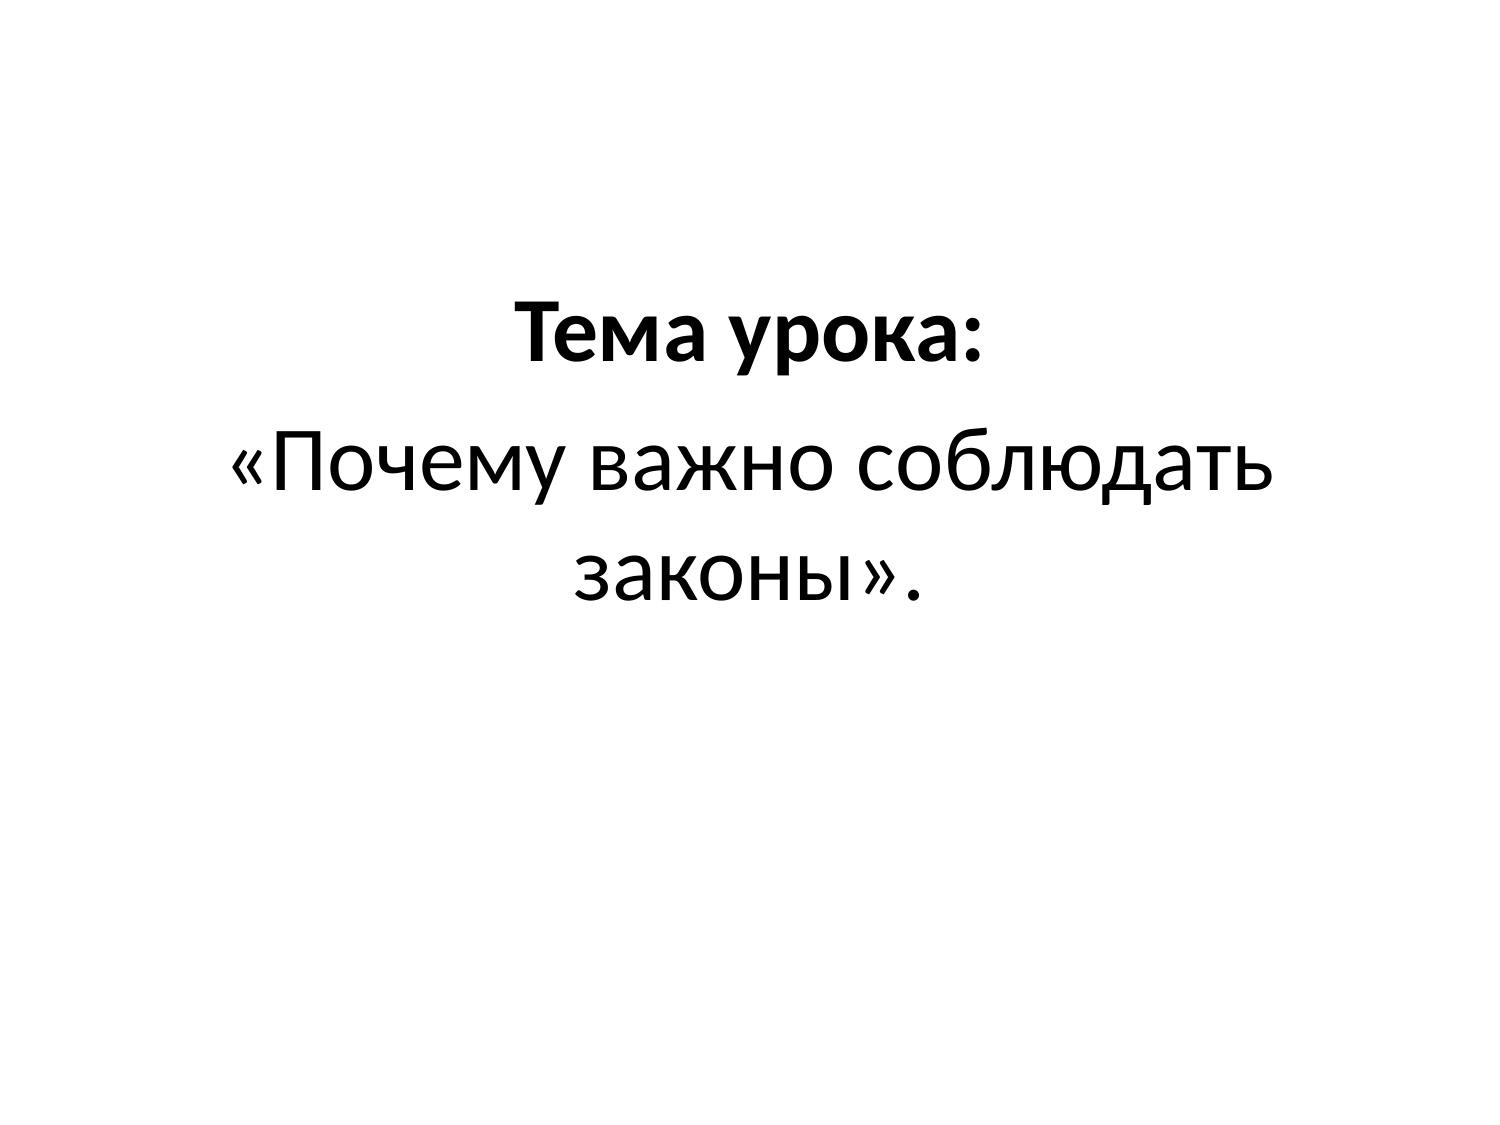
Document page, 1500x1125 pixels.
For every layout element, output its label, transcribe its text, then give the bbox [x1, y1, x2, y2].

list Тема урока: «Почему важно соблюдать законы». [75, 262, 1425, 1005]
